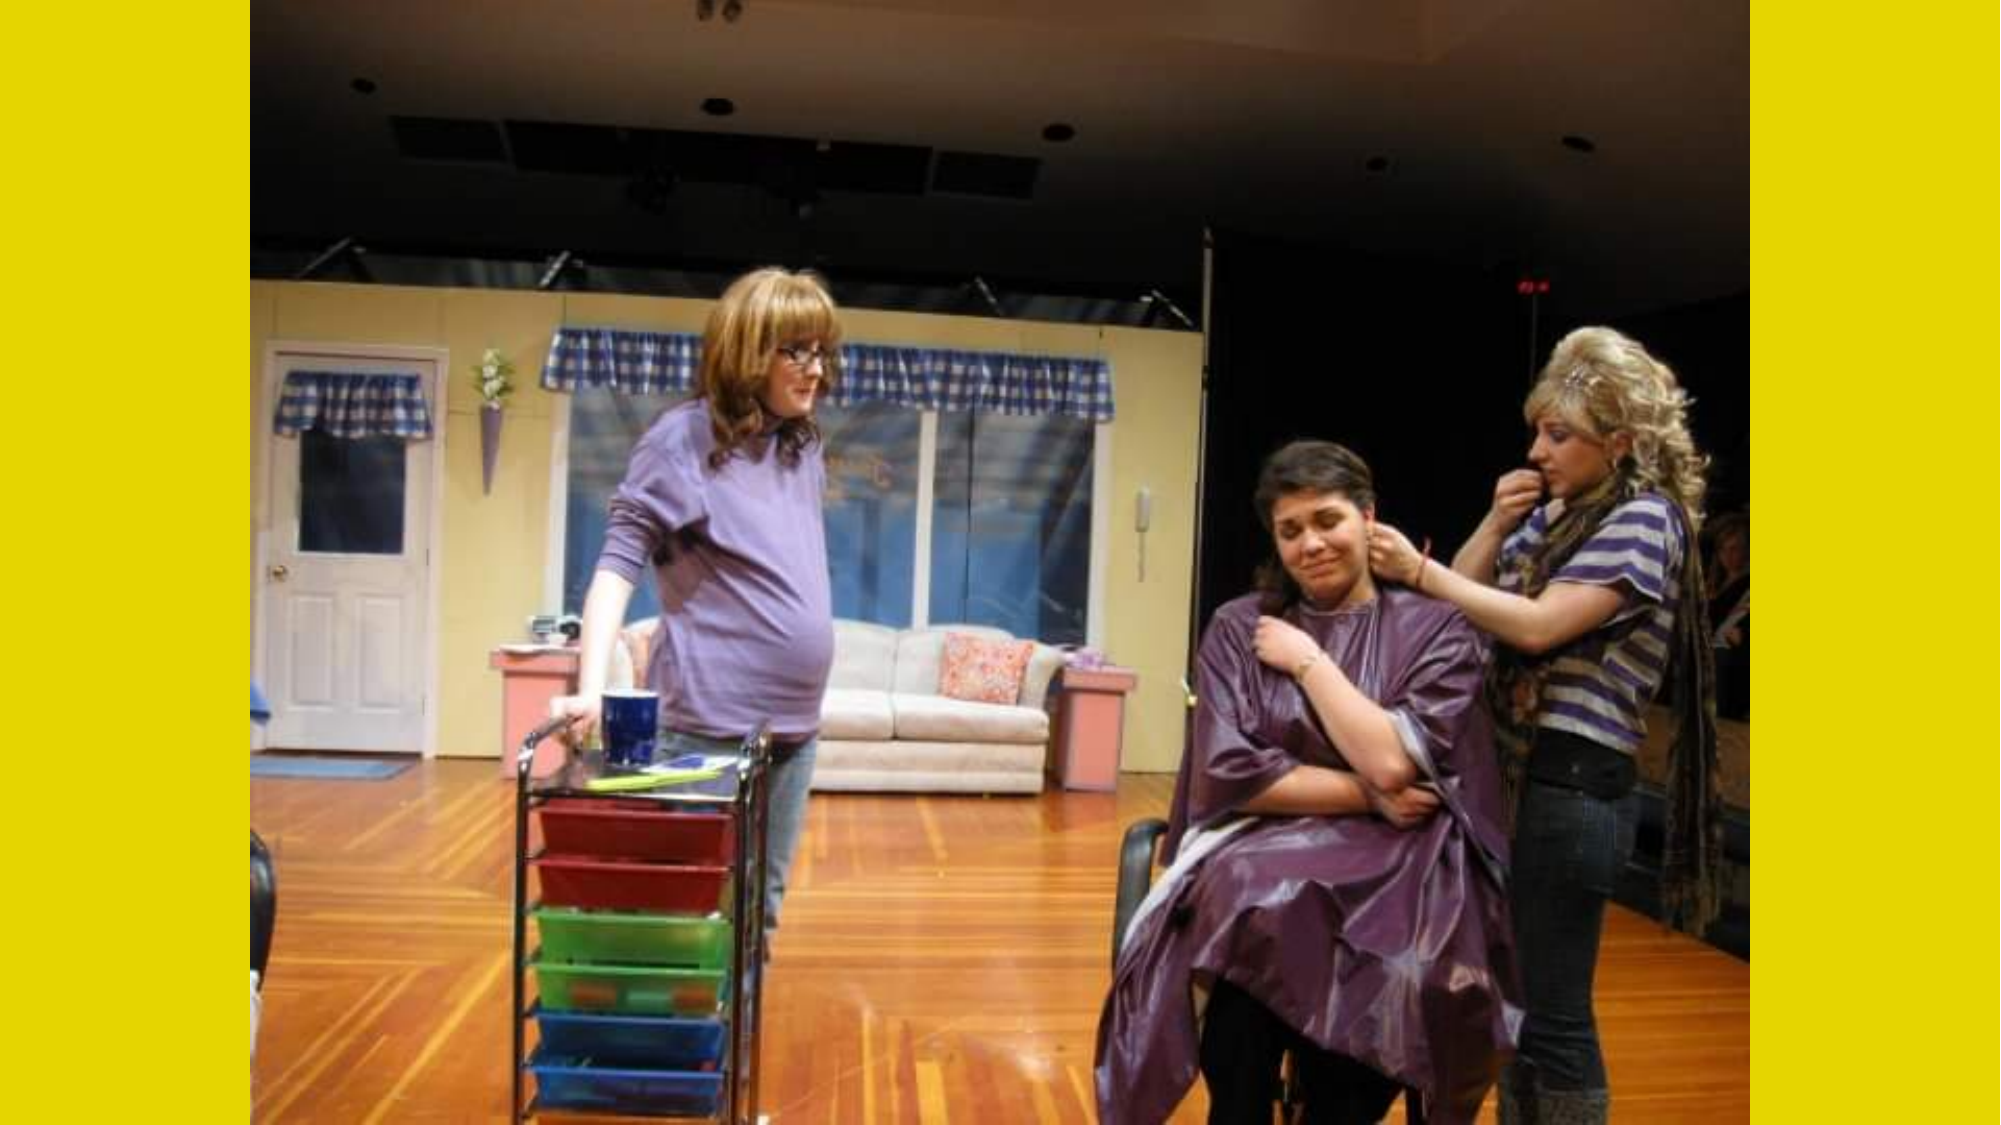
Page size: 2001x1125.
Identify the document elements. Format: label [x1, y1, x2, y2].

list [250, 0, 1750, 1125]
